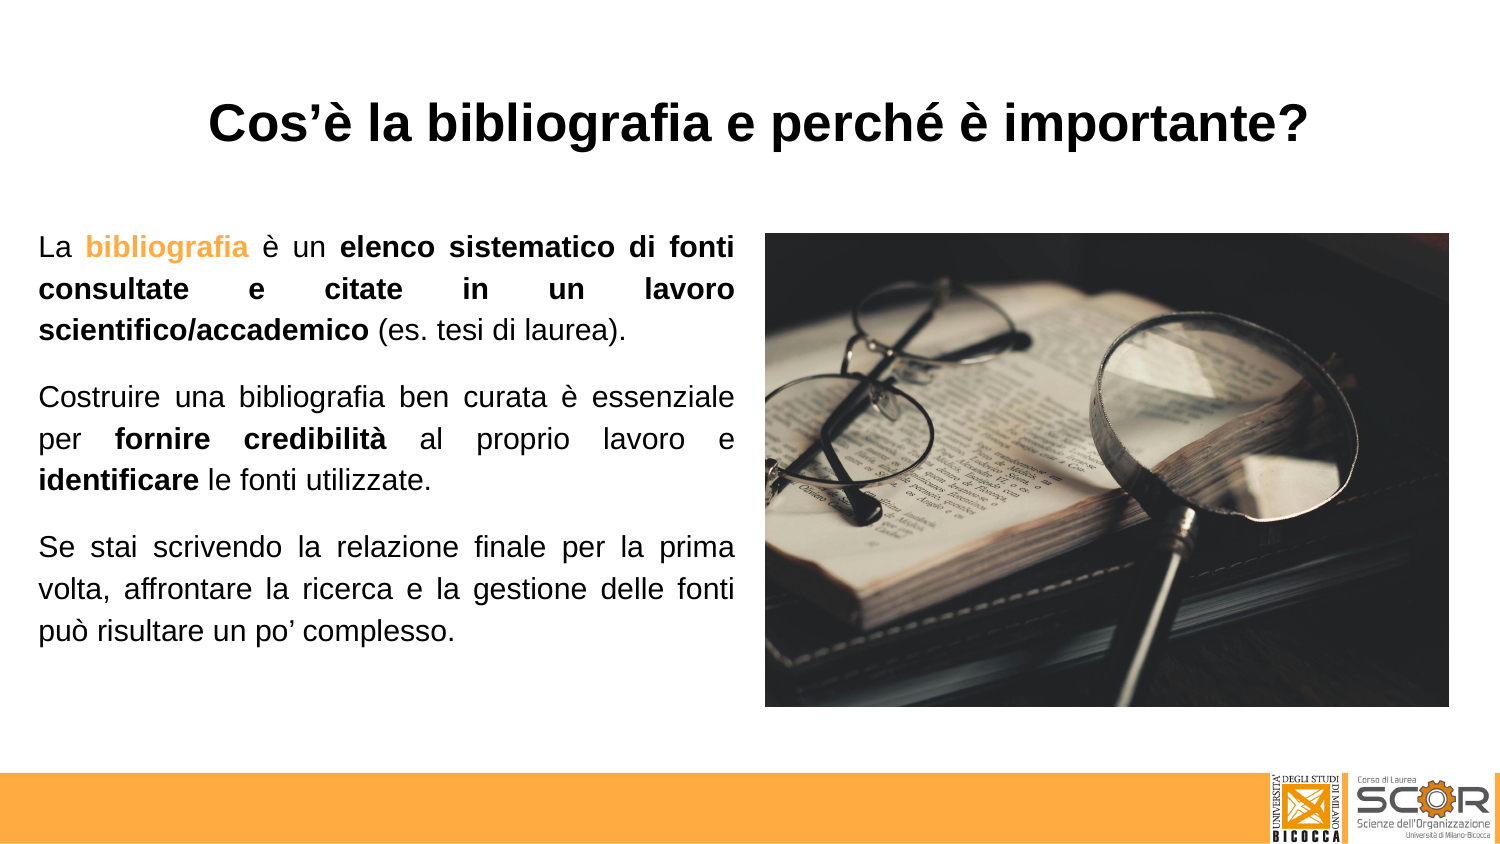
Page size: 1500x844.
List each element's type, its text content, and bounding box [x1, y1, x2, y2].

text_box [0, 772, 1269, 844]
title Cos’è la bibliografia e perché è importante? [70, 72, 1449, 167]
picture [765, 233, 1450, 707]
picture [1347, 772, 1496, 844]
picture [1270, 772, 1343, 844]
list La bibliografia è un elenco sistematico di fonti consultate e citate in un lavoro scientifico/accademico (es. tesi di laurea). Costruire una bibliografia ben curata è essenziale per fornire credibilità al proprio lavoro e identificare le fonti utilizzate. Se stai scrivendo la relazione finale per la prima volta, affrontare la ricerca e la gestione delle fonti può risultare un po’ complesso. [23, 206, 750, 733]
